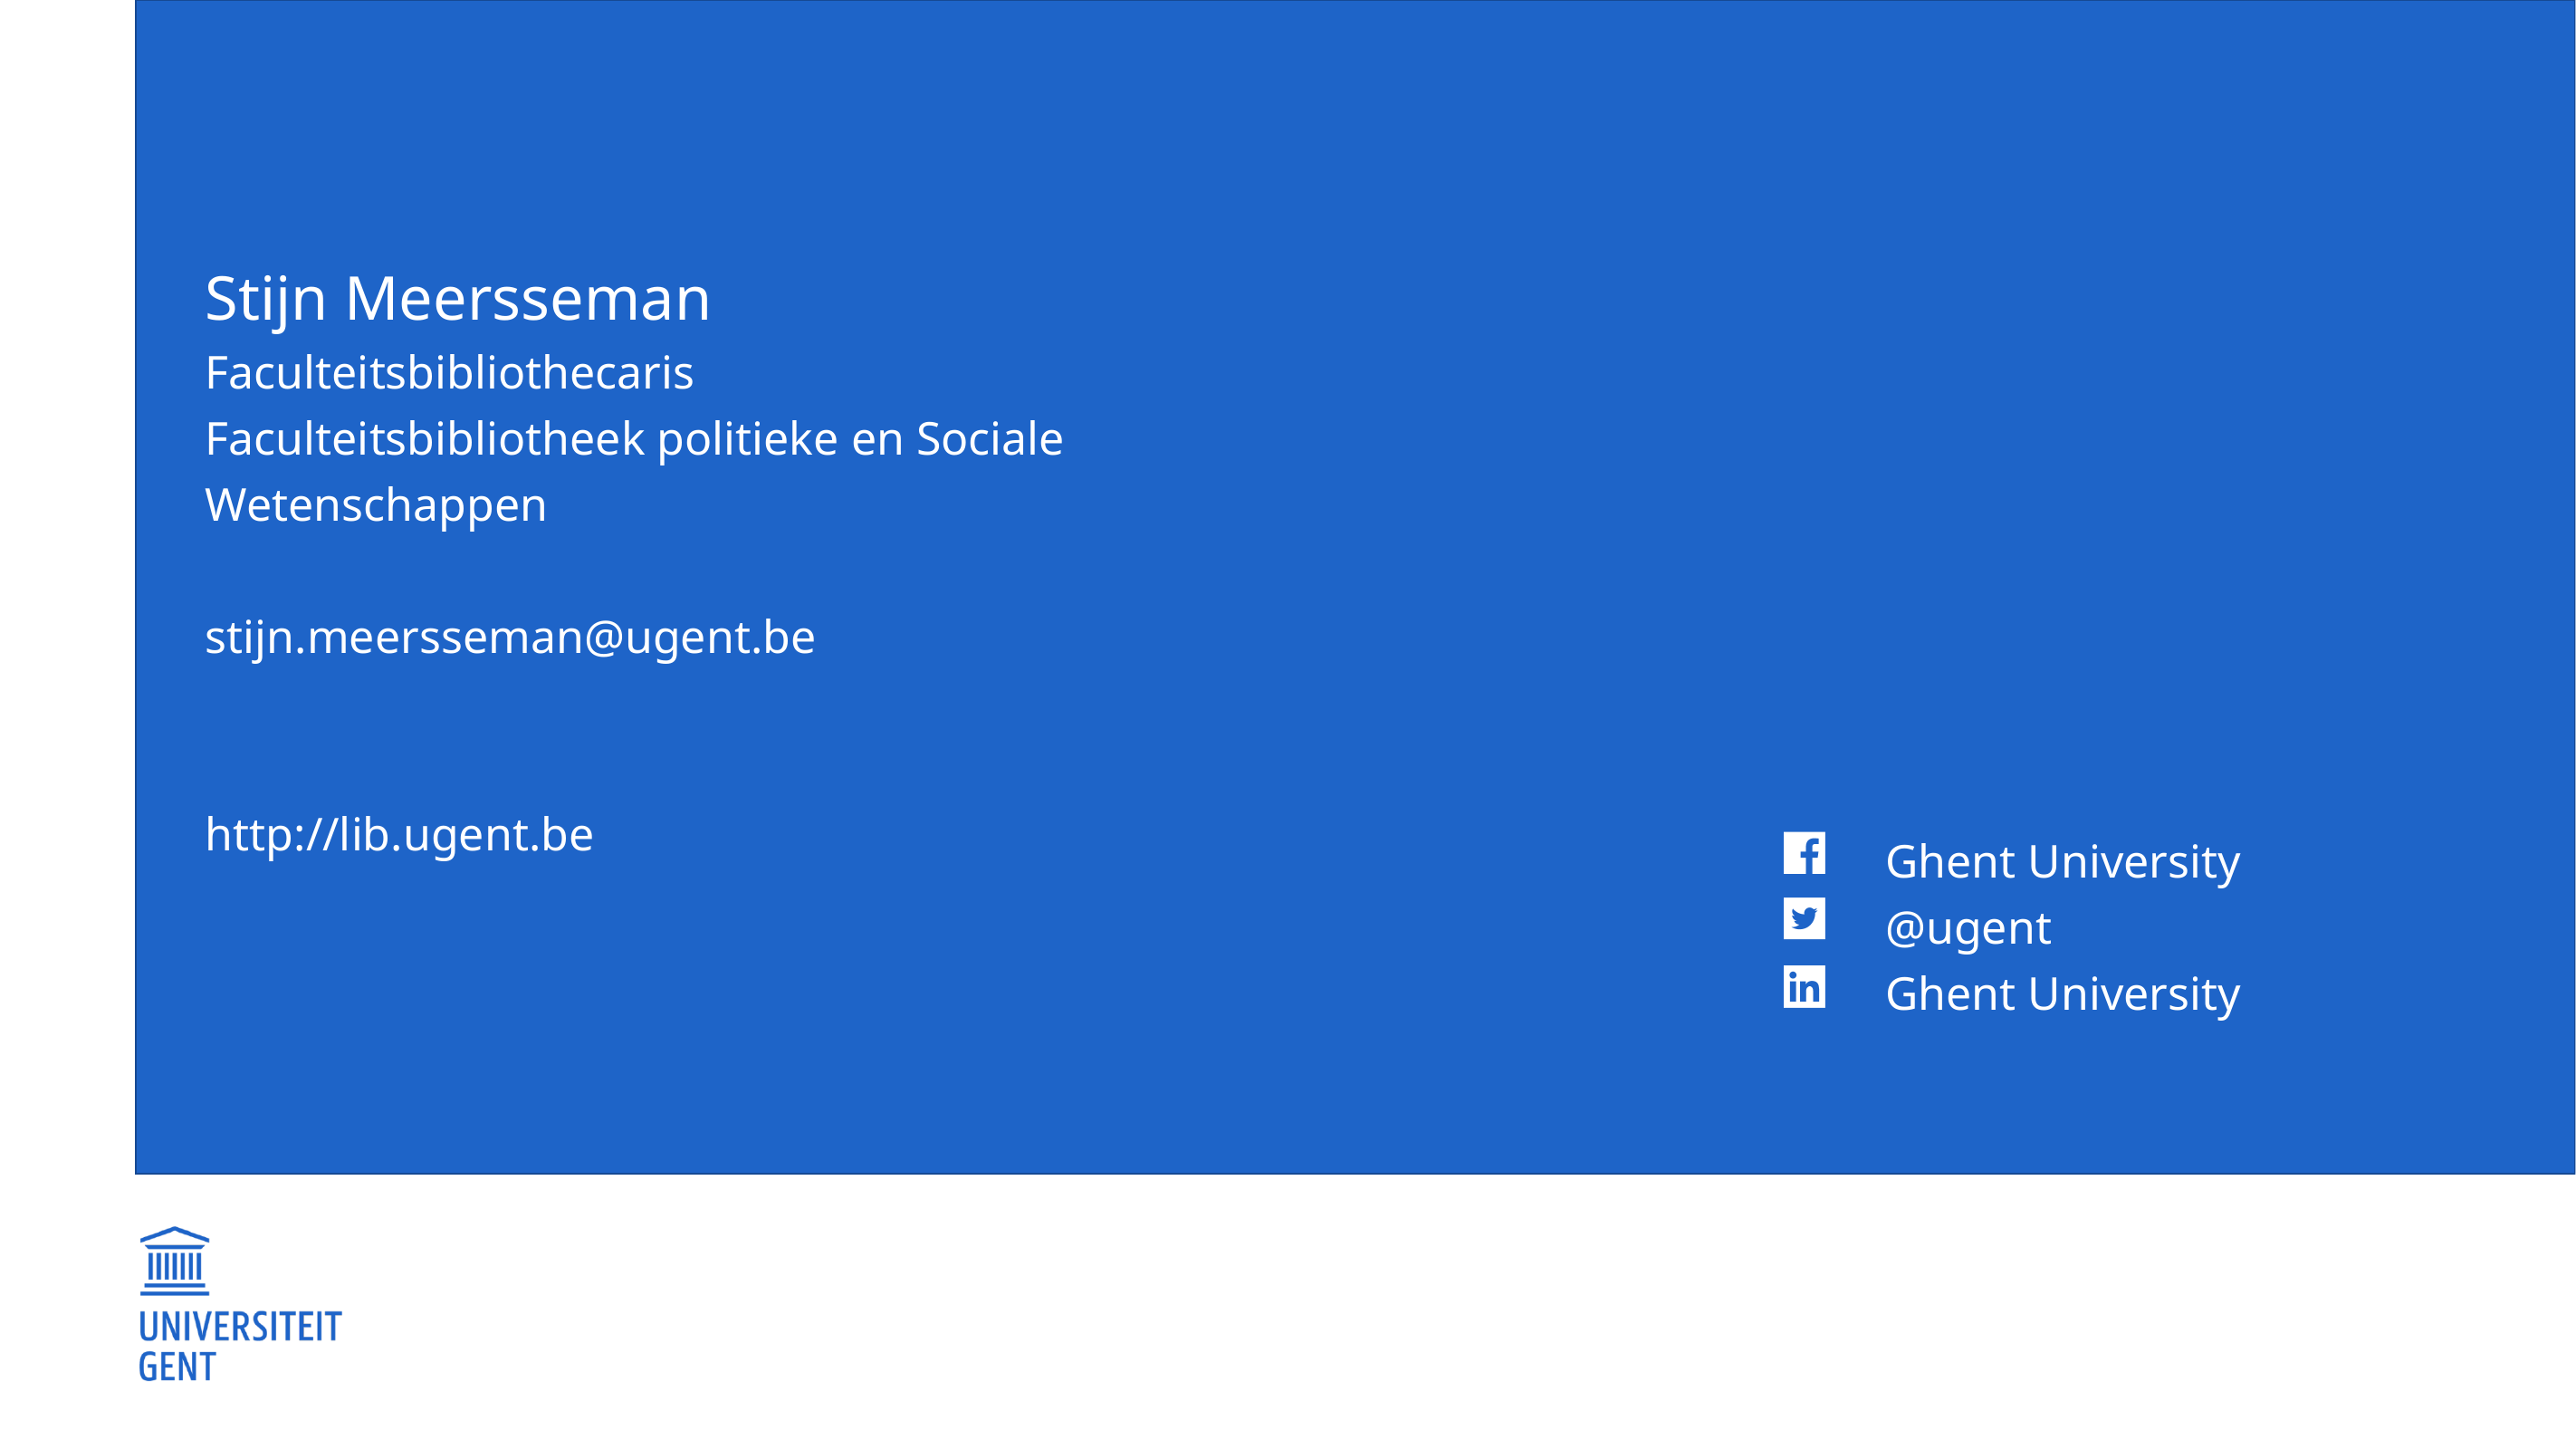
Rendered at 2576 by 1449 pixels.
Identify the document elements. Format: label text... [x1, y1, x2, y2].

picture [1783, 888, 1825, 941]
picture [1783, 825, 1825, 877]
list Ghent University @ugent Ghent University [1858, 813, 2404, 1070]
title Stijn Meersseman Faculteitsbibliothecaris Faculteitsbibliotheek politieke en Sociale Wetenschappen stijn.meersseman@ugent.be http://lib.ugent.be [191, 258, 1294, 1117]
picture [72, 1174, 415, 1449]
picture [1783, 965, 1825, 1008]
